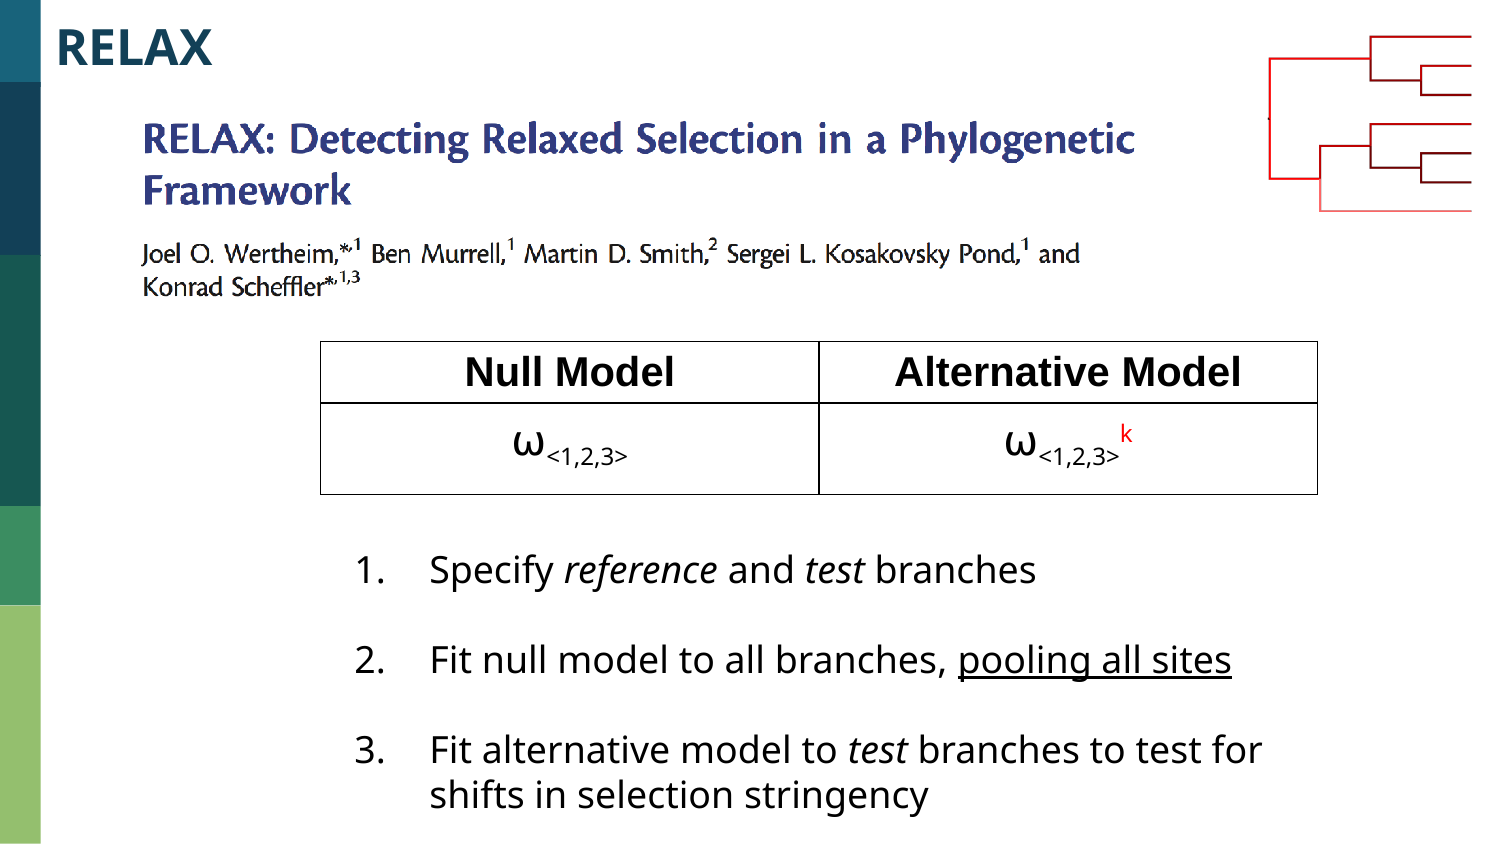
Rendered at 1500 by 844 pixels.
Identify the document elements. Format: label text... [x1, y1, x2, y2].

text_box RELAX [40, 0, 1500, 146]
picture [97, 79, 1153, 302]
picture [1266, 35, 1473, 213]
table_cell ⍵<1,2,3>k [820, 404, 1317, 494]
text_box Specify reference and test branches Fit null model to all branches, pooling all sites Fit alternative model to test branches to test for shifts in selection stringency [339, 538, 1318, 823]
table_header Alternative Model [820, 342, 1317, 402]
table_header Null Model [321, 342, 818, 402]
table_cell ⍵<1,2,3> [321, 404, 818, 494]
